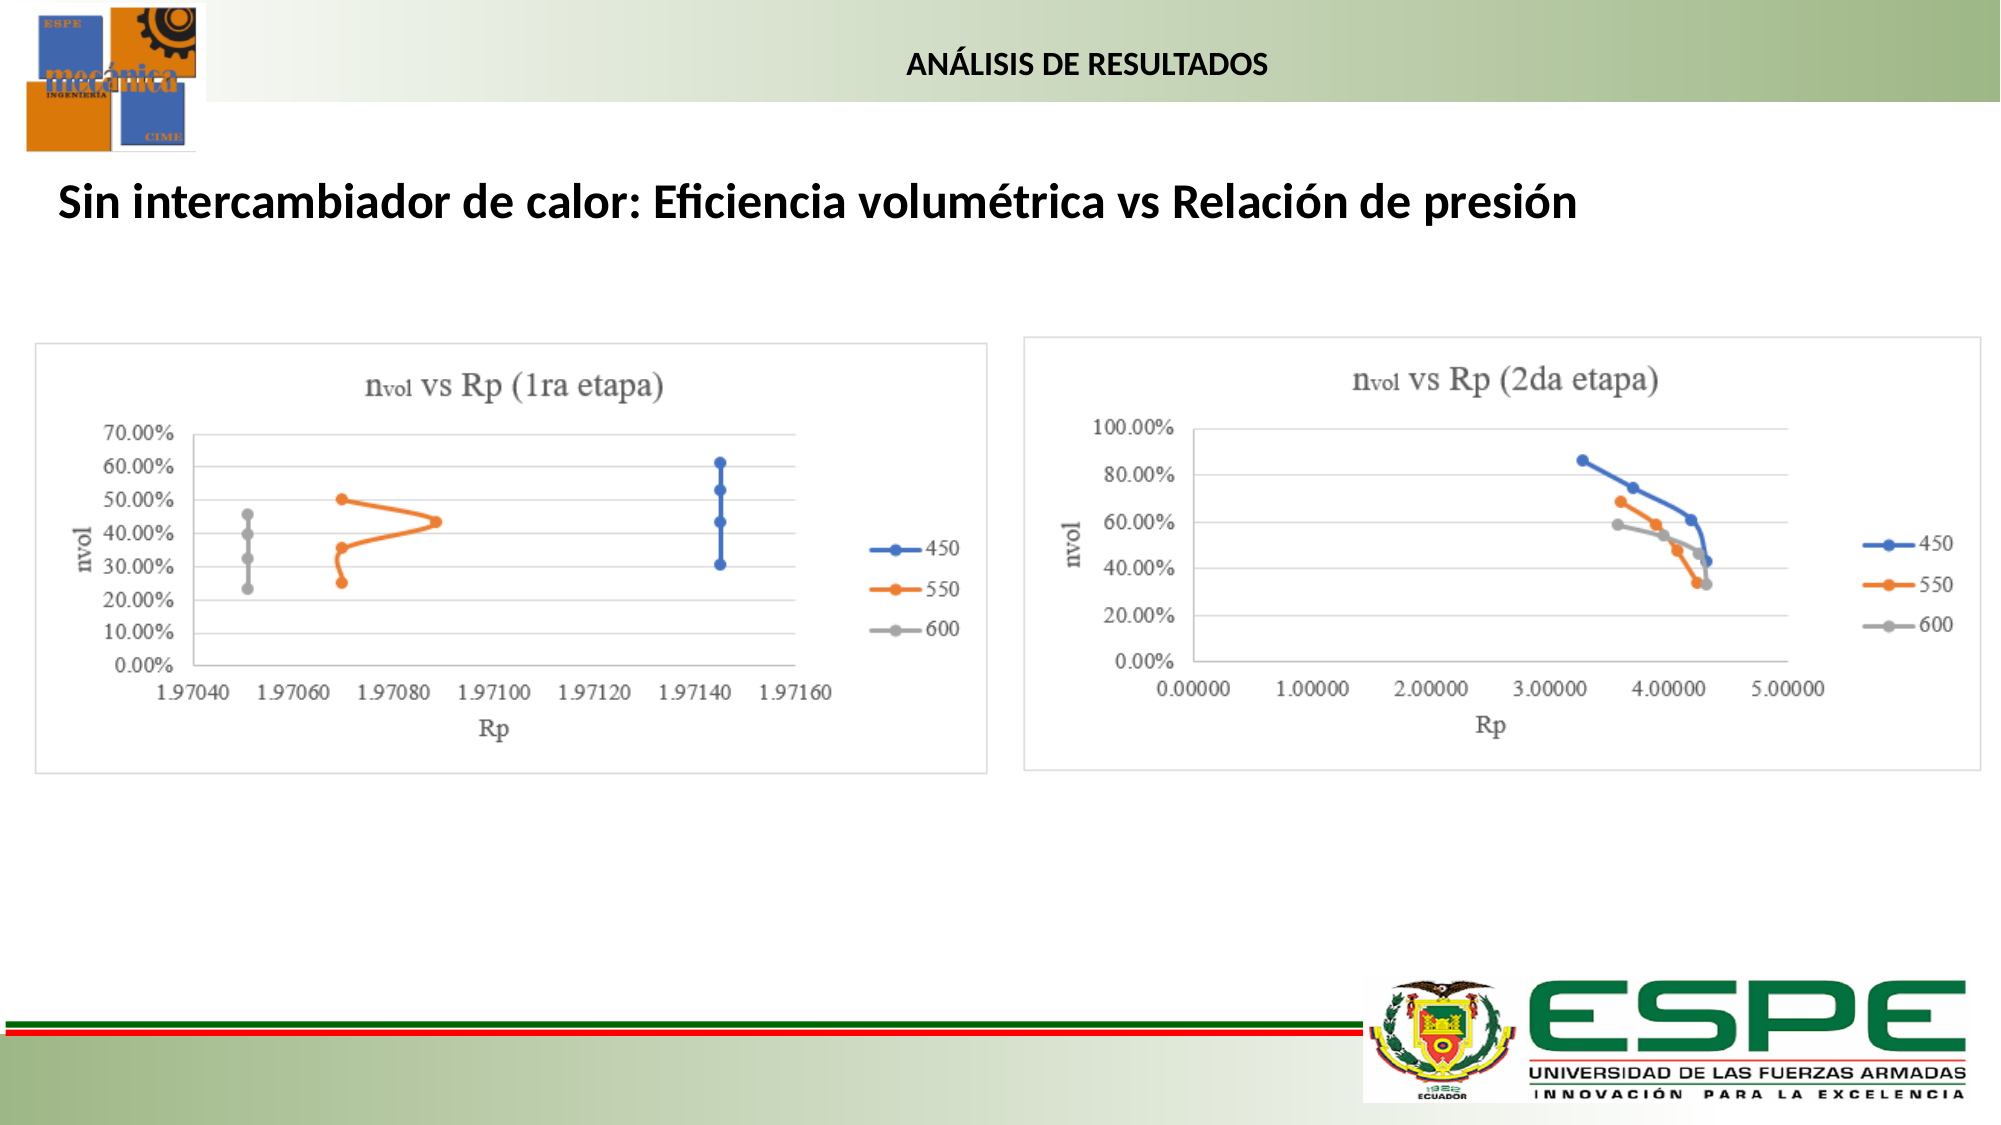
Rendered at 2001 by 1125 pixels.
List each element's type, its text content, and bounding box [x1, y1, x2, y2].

picture [5, 3, 206, 160]
picture [26, 336, 997, 783]
text_box Sin intercambiador de calor: Eficiencia volumétrica vs Relación de presión [44, 161, 1950, 236]
picture [1012, 326, 2000, 782]
title ANÁLISIS DE RESULTADOS [187, 33, 1988, 91]
picture [1363, 974, 1977, 1103]
